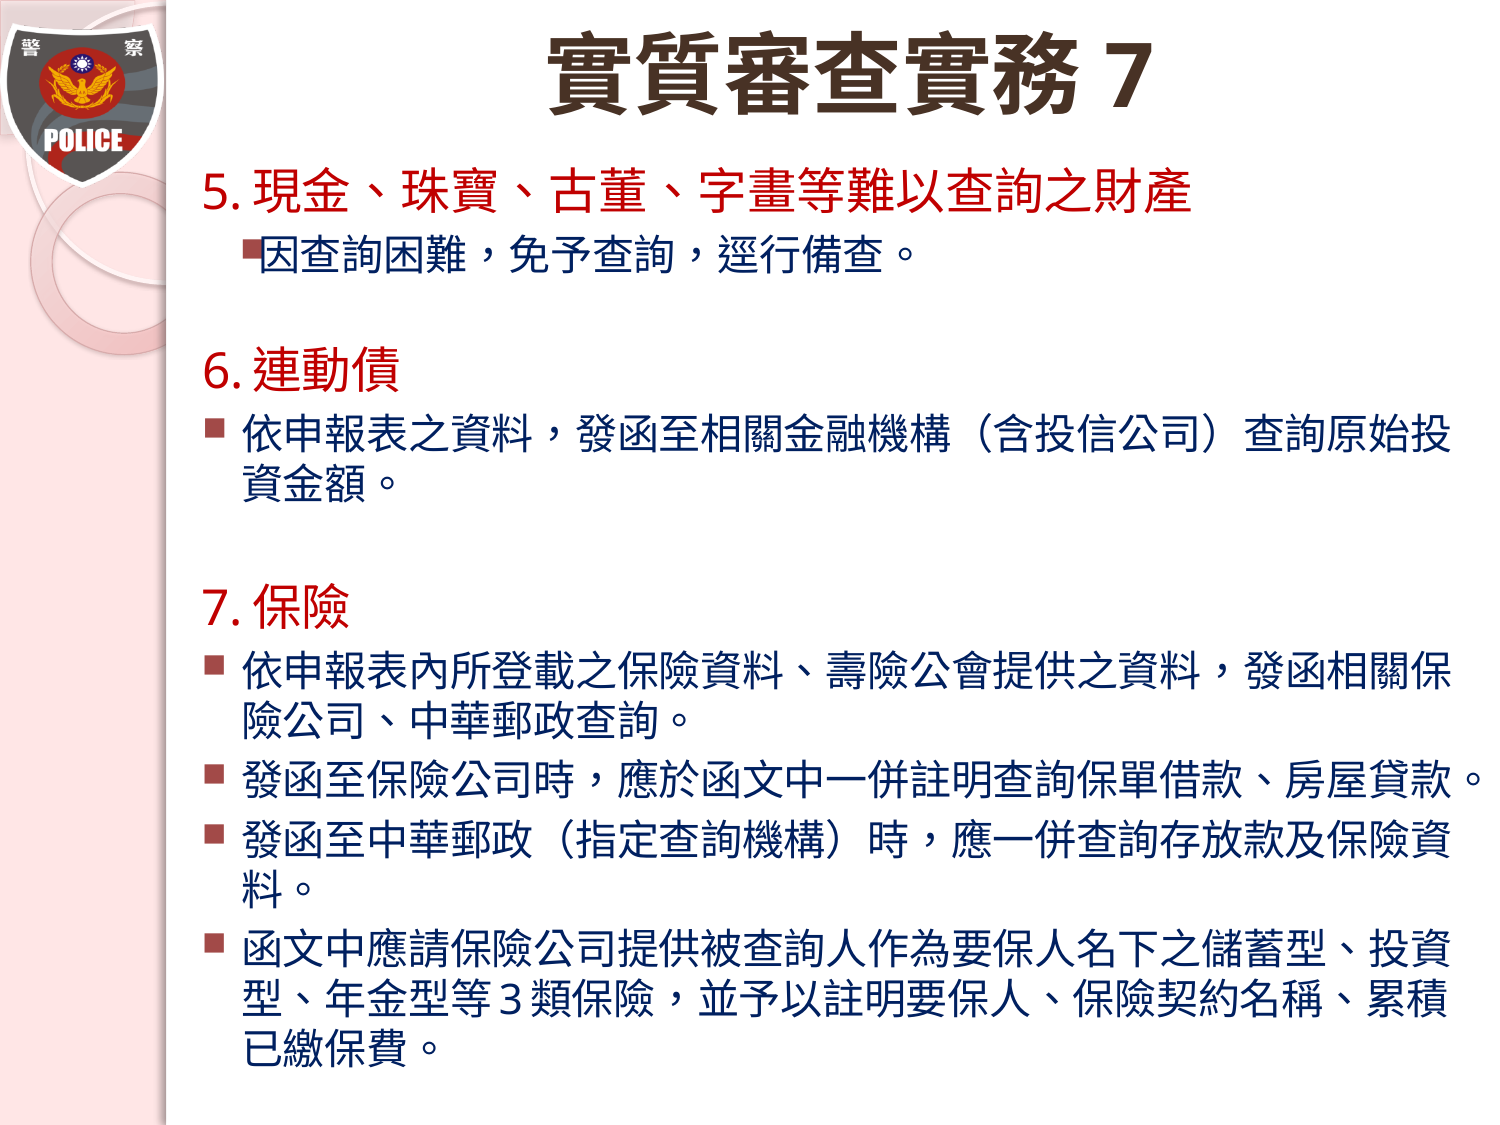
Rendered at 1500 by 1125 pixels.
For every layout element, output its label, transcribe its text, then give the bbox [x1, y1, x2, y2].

picture [0, 23, 165, 188]
list 5.現金、珠寶、古董、字畫等難以查詢之財產 因查詢困難，免予查詢，逕行備查。 6.連動債 依申報表之資料，發函至相關金融機構（含投信公司）查詢原始投資金額。 7.保險 依申報表內所登載之保險資料、壽險公會提供之資料，發函相關保險公司、中華郵政查詢。 發函至保險公司時，應於函文中一併註明查詢保單借款、房屋貸款。 發函至中華郵政（指定查詢機構）時，應一併查詢存放款及保險資料。 函文中應請保險公司提供被查詢人作為要保人名下之儲蓄型、投資型、年金型等3類保險，並予以註明要保人、保險契約名稱、累積已繳保費。 [175, 152, 1489, 1125]
title 實質審查實務7 [235, 0, 1466, 143]
